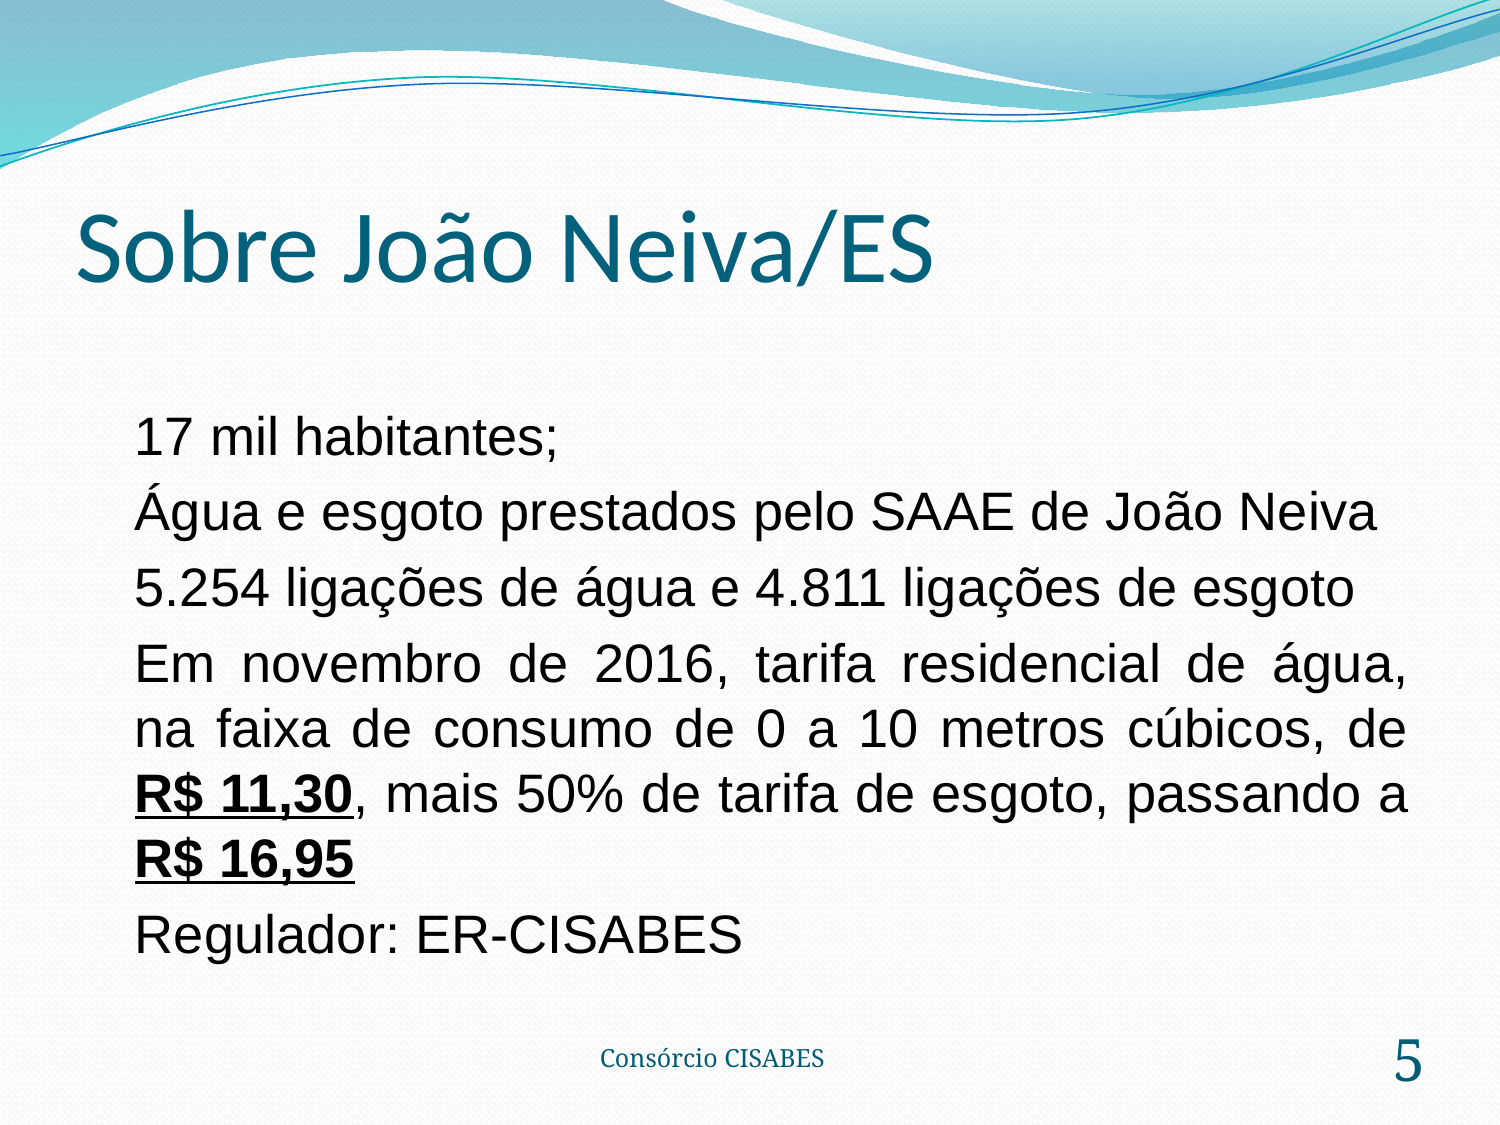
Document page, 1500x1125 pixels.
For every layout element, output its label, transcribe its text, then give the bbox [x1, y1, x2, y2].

title Sobre João Neiva/ES [75, 115, 1425, 303]
footer Consórcio CISABES [437, 1042, 988, 1103]
slide_number 5 [1299, 1042, 1425, 1103]
list 17 mil habitantes; Água e esgoto prestados pelo SAAE de João Neiva 5.254 ligações de água e 4.811 ligações de esgoto Em novembro de 2016, tarifa residencial de água, na faixa de consumo de 0 a 10 metros cúbicos, de R$ 11,30, mais 50% de tarifa de esgoto, passando a R$ 16,95 Regulador: ER-CISABES [75, 317, 1425, 1038]
